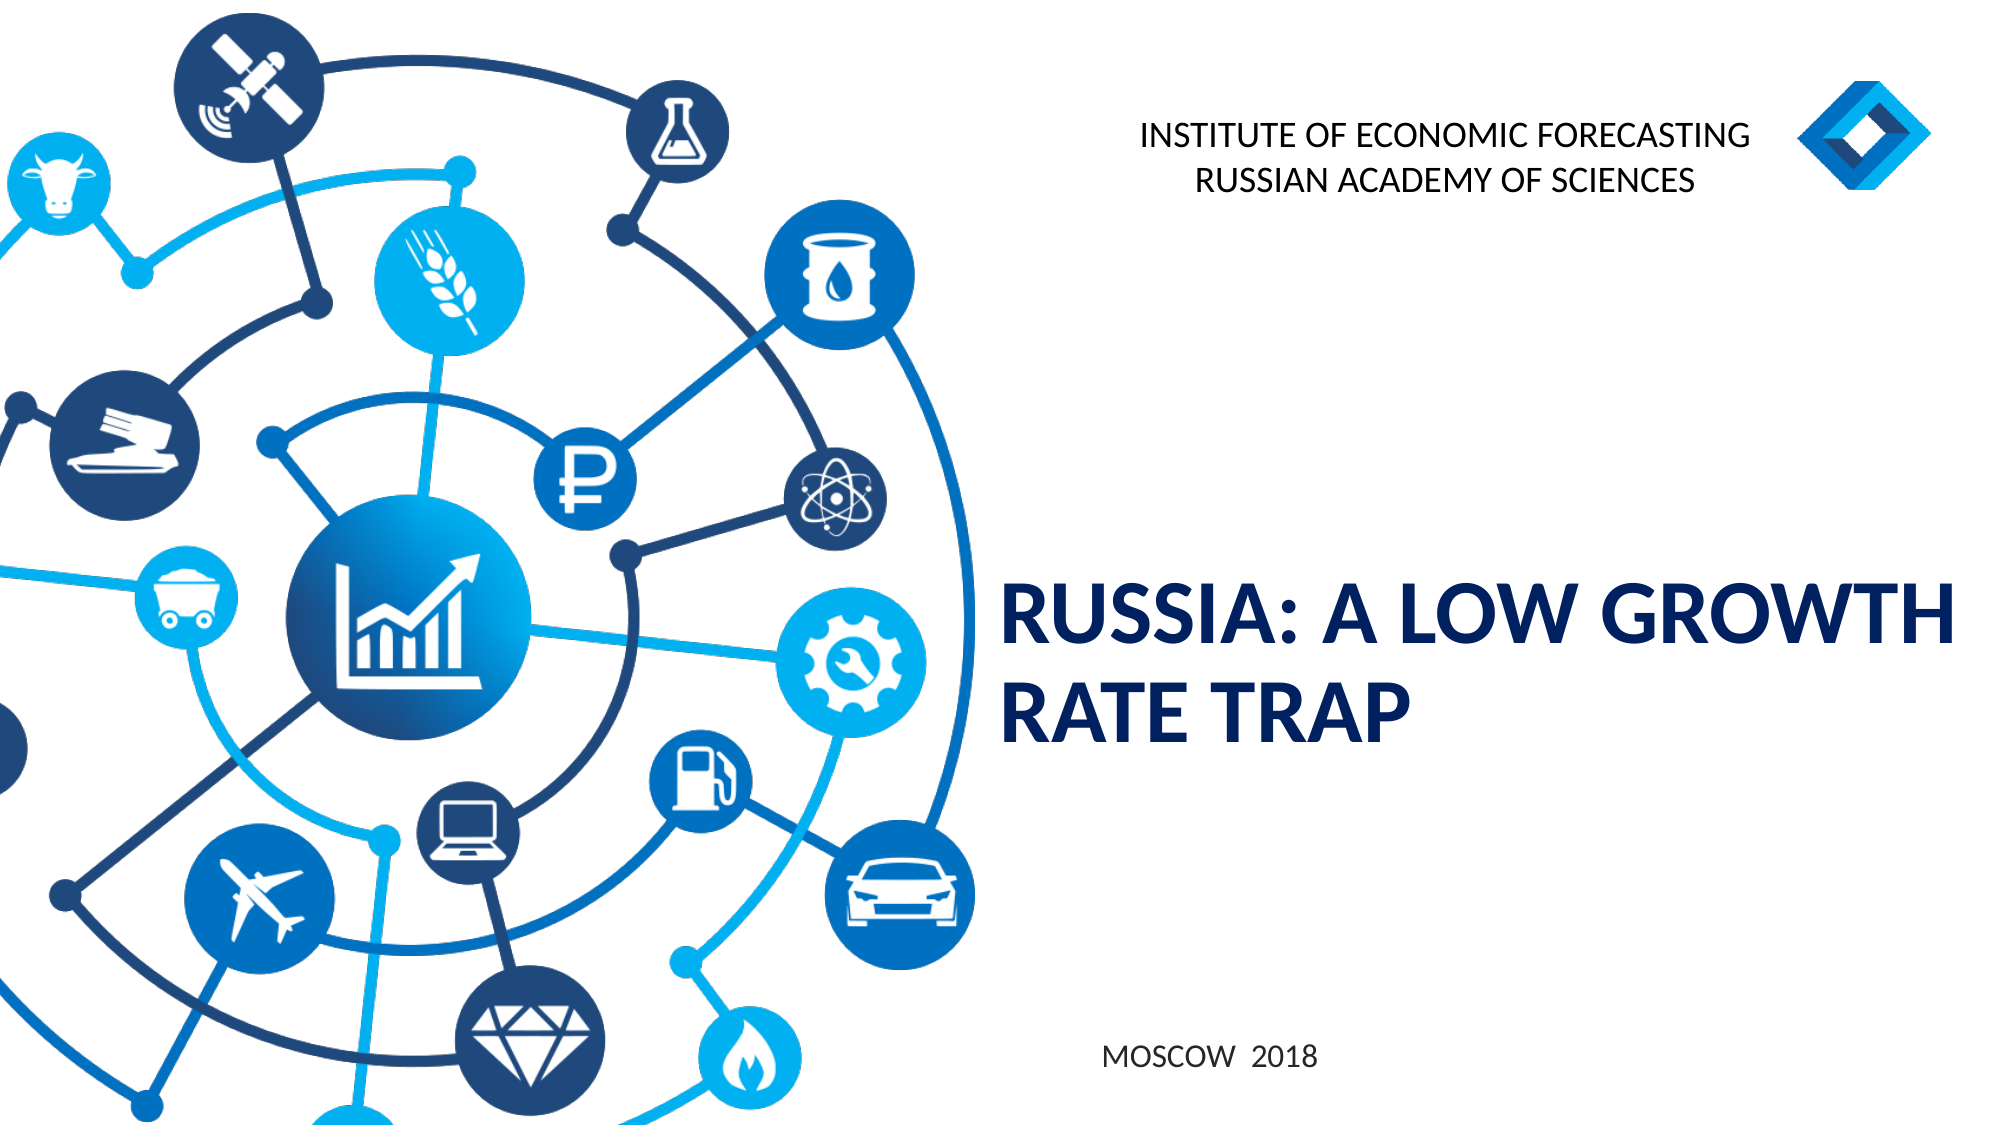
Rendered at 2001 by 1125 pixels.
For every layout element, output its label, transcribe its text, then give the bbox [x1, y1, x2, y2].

picture [723, 1021, 775, 1090]
picture [1797, 81, 1908, 190]
picture [23, 155, 95, 219]
picture [1881, 81, 1931, 131]
picture [1876, 136, 1931, 190]
picture [197, 613, 212, 629]
picture [162, 613, 177, 629]
text_box RUSSIA: A LOW GROWTH RATE TRAP [999, 557, 1974, 769]
picture [805, 616, 901, 711]
picture [154, 569, 219, 617]
picture [0, 13, 975, 1125]
text_box INSTITUTE OF ECONOMIC FORECASTING RUSSIAN ACADEMY OF SCIENCES [1096, 66, 1795, 244]
text_box MOSCOW 2018 [1101, 1017, 1873, 1092]
